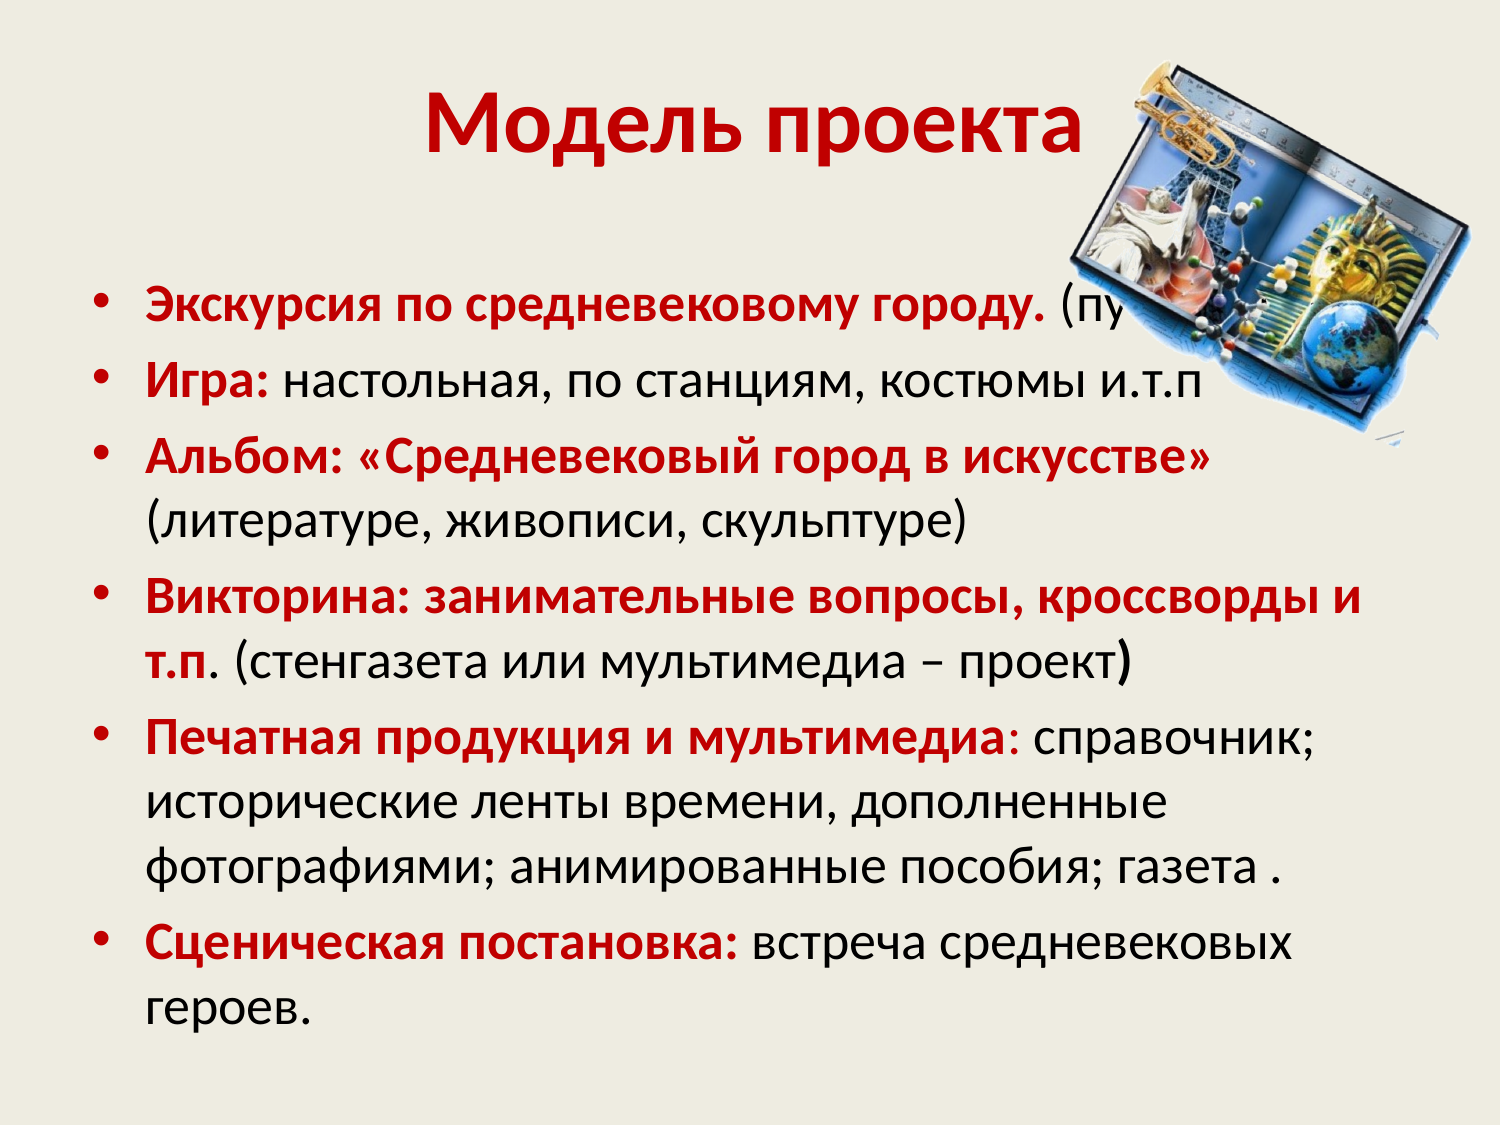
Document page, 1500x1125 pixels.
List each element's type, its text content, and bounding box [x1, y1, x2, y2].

list Экскурсия по средневековому городу. (путеводитель) Игра: настольная, по станциям, костюмы и.т.п Альбом: «Средневековый город в искусстве» (литературе, живописи, скульптуре) Викторина: занимательные вопросы, кроссворды и т.п. (стенгазета или мультимедиа – проект) Печатная продукция и мультимедиа: справочник; исторические ленты времени, дополненные фотографиями; анимированные пособия; газета . Сценическая постановка: встреча средневековых героев. [76, 184, 1428, 1095]
picture [1036, 37, 1499, 447]
title Модель проекта [76, 30, 1433, 184]
